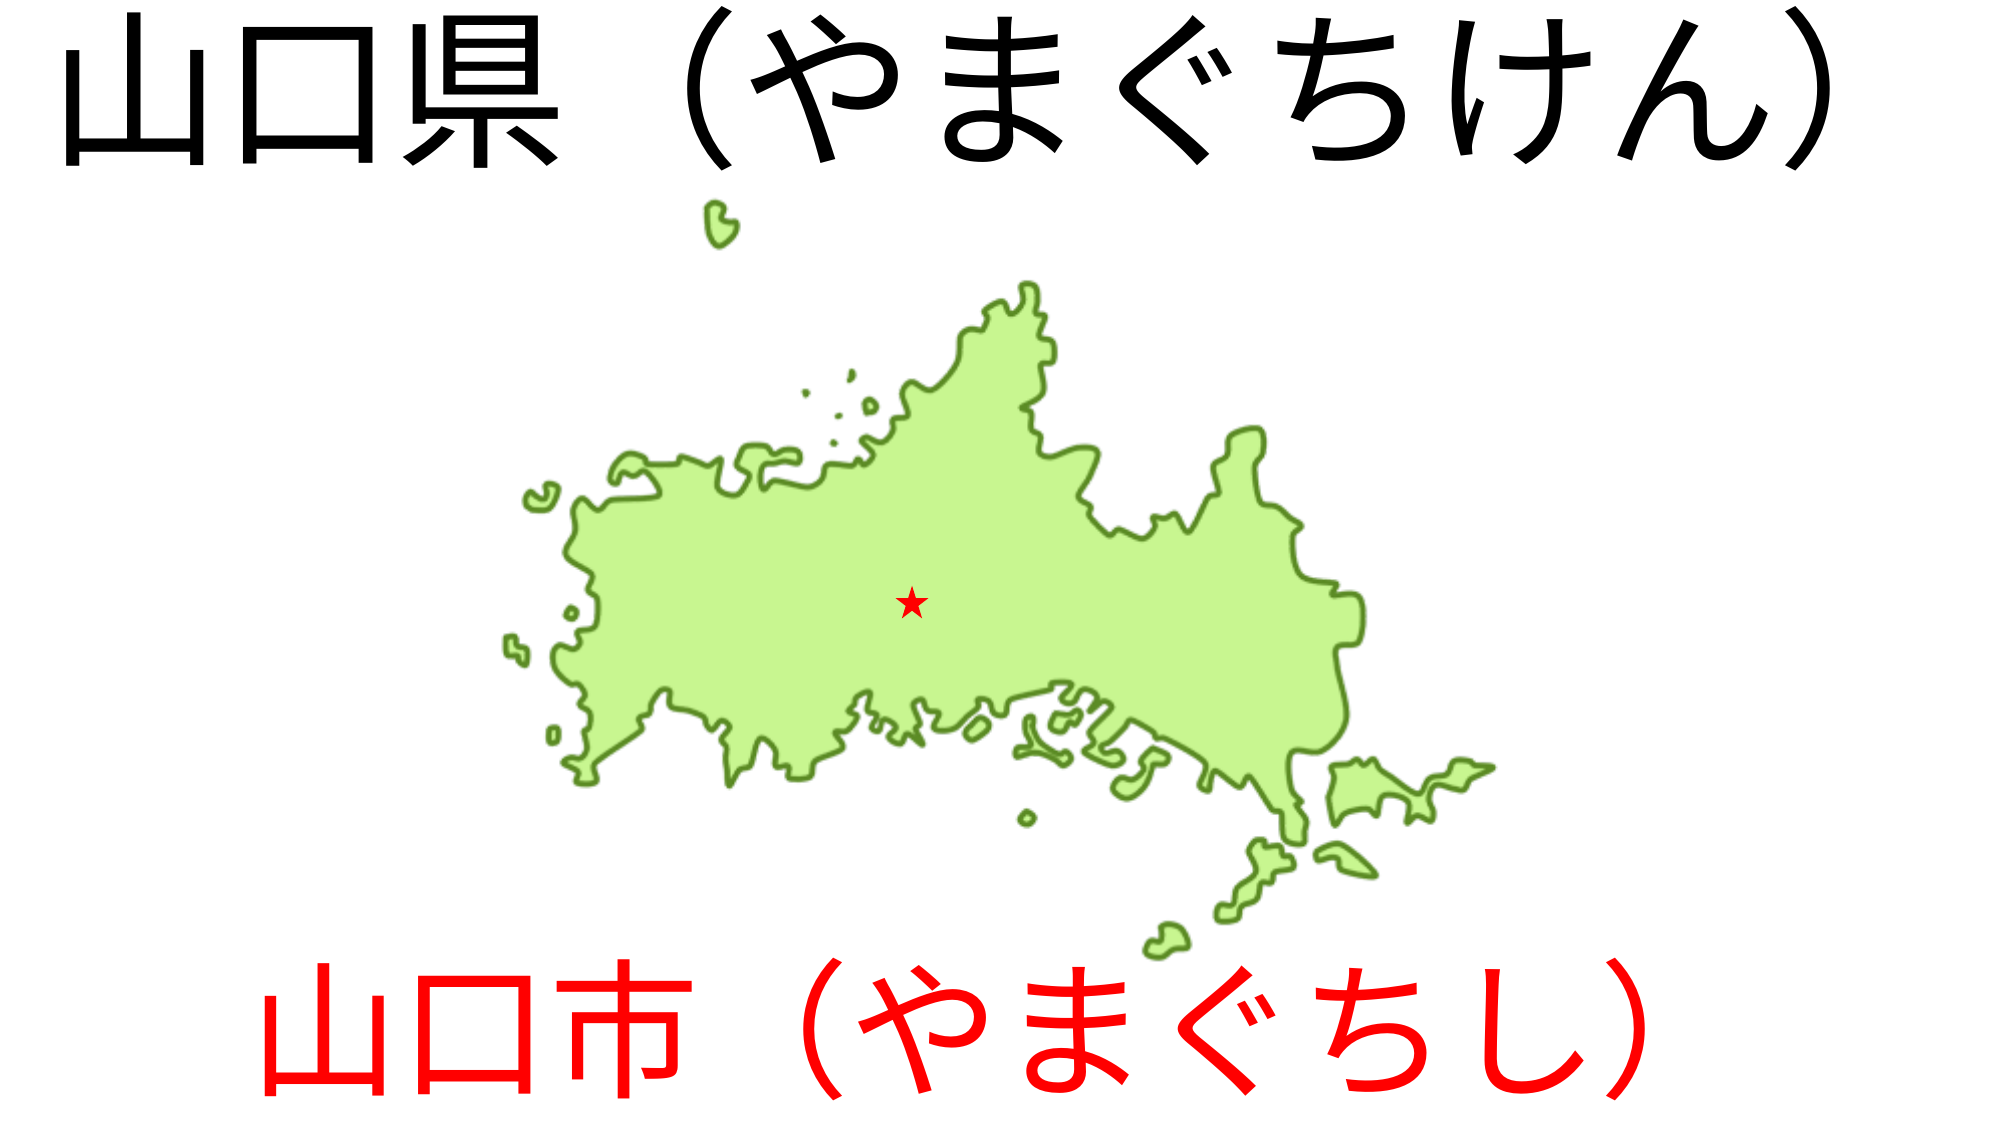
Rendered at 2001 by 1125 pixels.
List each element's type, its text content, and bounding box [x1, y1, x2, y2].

text_box 山口市（やまぐちし） [82, 929, 1918, 1125]
picture [498, 66, 1502, 1070]
text_box 山口県（やまぐちけん） [0, 0, 2000, 197]
